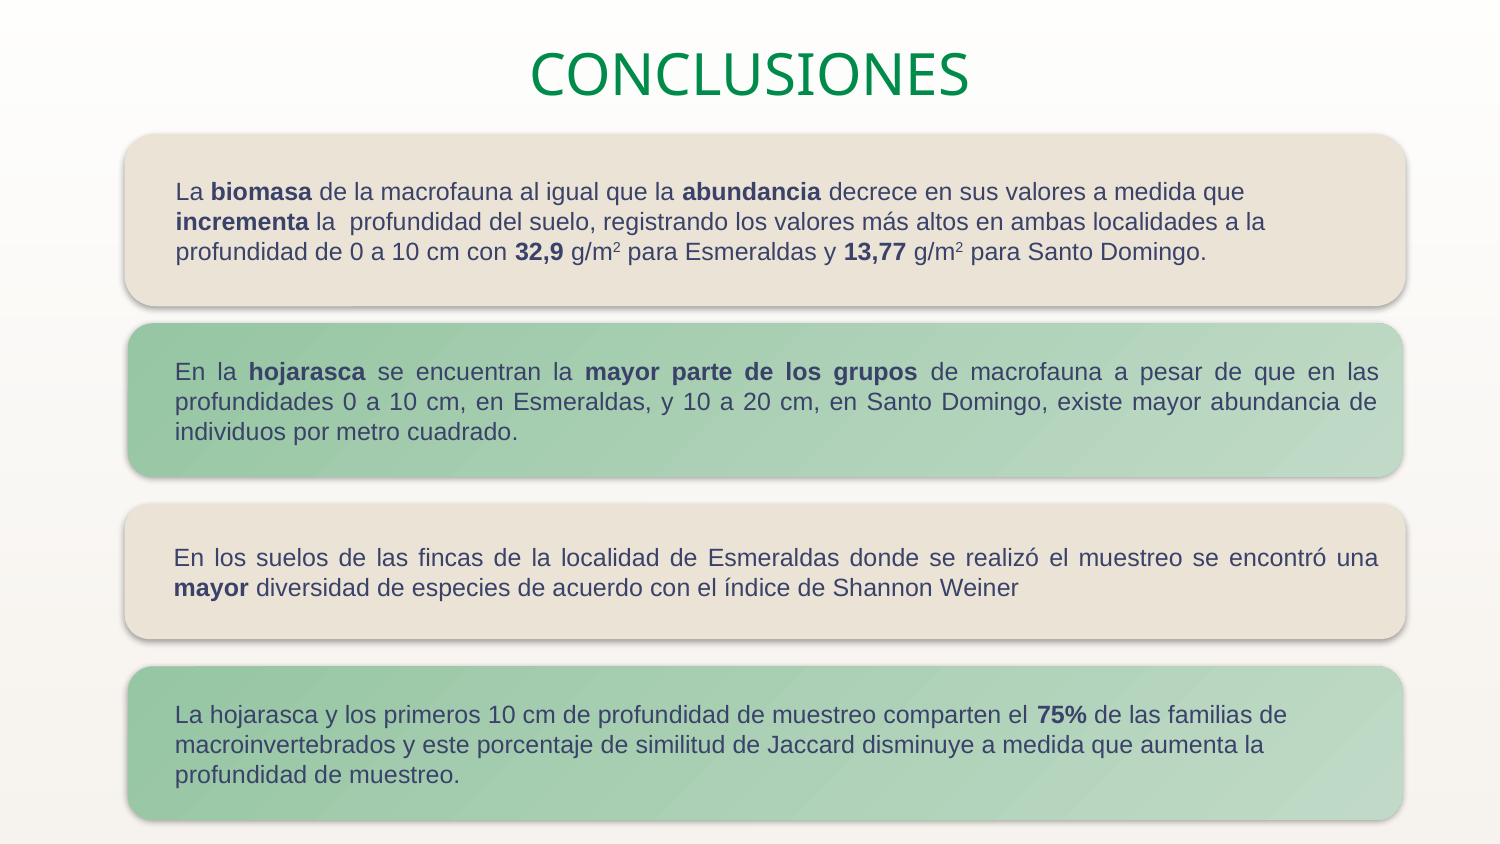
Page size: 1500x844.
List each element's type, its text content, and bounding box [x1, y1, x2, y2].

text_box En los suelos de las fincas de la localidad de Esmeraldas donde se realizó el muestreo se encontró una mayor diversidad de especies de acuerdo con el índice de Shannon Weiner [124, 503, 1406, 640]
title CONCLUSIONES [507, 26, 993, 117]
text_box La hojarasca y los primeros 10 cm de profundidad de muestreo comparten el 75% de las familias de macroinvertebrados y este porcentaje de similitud de Jaccard disminuye a medida que aumenta la profundidad de muestreo. [124, 663, 1406, 824]
text_box La biomasa de la macrofauna al igual que la abundancia decrece en sus valores a medida que incrementa la profundidad del suelo, registrando los valores más altos en ambas localidades a la profundidad de 0 a 10 cm con 32,9 g/m2 para Esmeraldas y 13,77 g/m2 para Santo Domingo. [124, 133, 1406, 307]
text_box En la hojarasca se encuentran la mayor parte de los grupos de macrofauna a pesar de que en las profundidades 0 a 10 cm, en Esmeraldas, y 10 a 20 cm, en Santo Domingo, existe mayor abundancia de individuos por metro cuadrado. [124, 320, 1406, 481]
